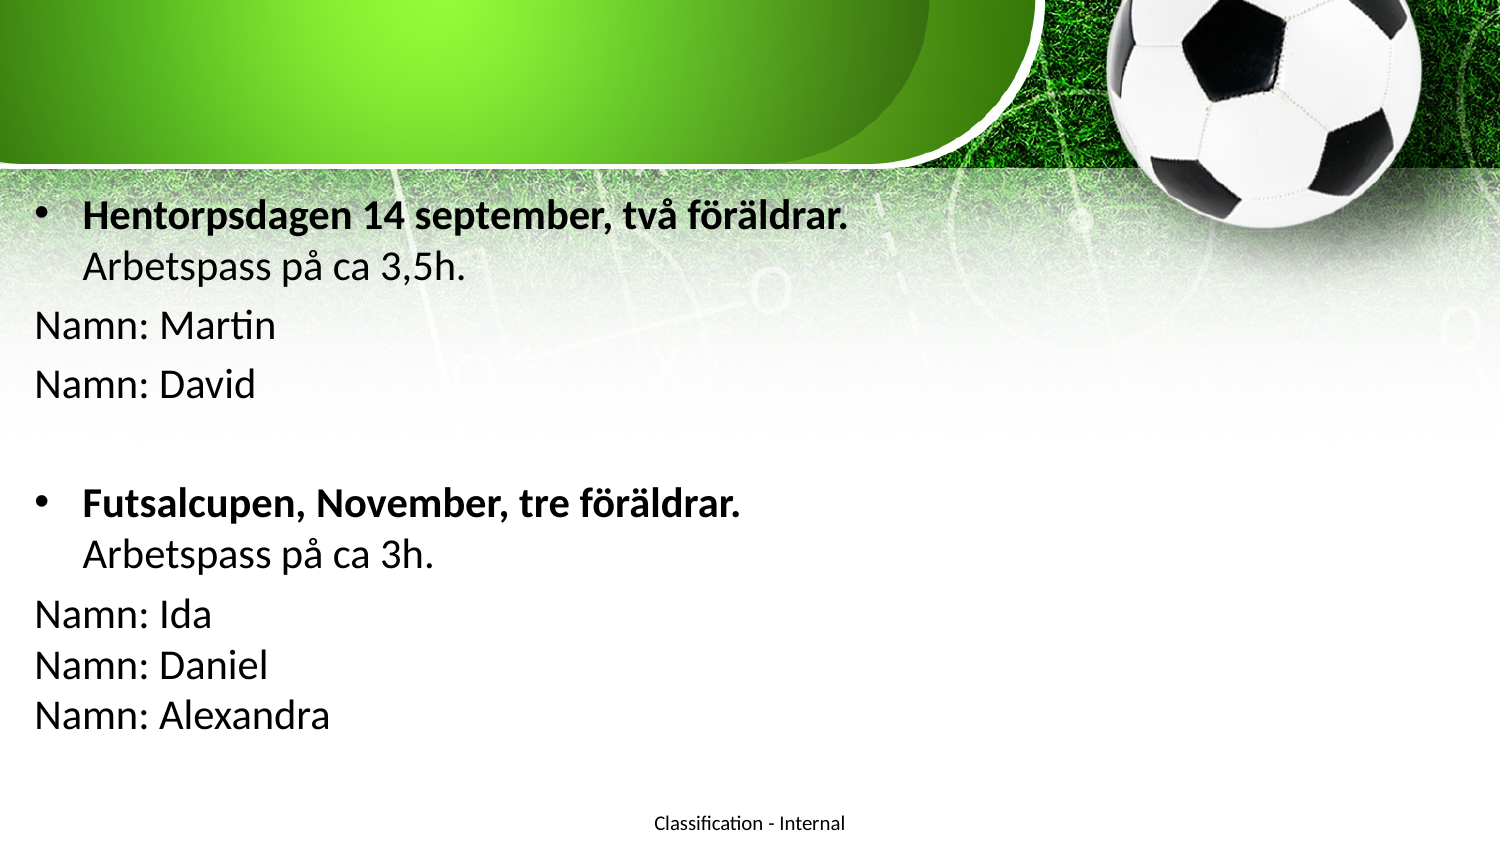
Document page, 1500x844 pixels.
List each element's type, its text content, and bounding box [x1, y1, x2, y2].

picture [0, 0, 1500, 844]
list Hentorpsdagen 14 september, två föräldrar. Arbetspass på ca 3,5h. Namn: Martin Namn: David Futsalcupen, November, tre föräldrar. Arbetspass på ca 3h. Namn: Ida Namn: Daniel Namn: Alexandra [19, 179, 1427, 798]
